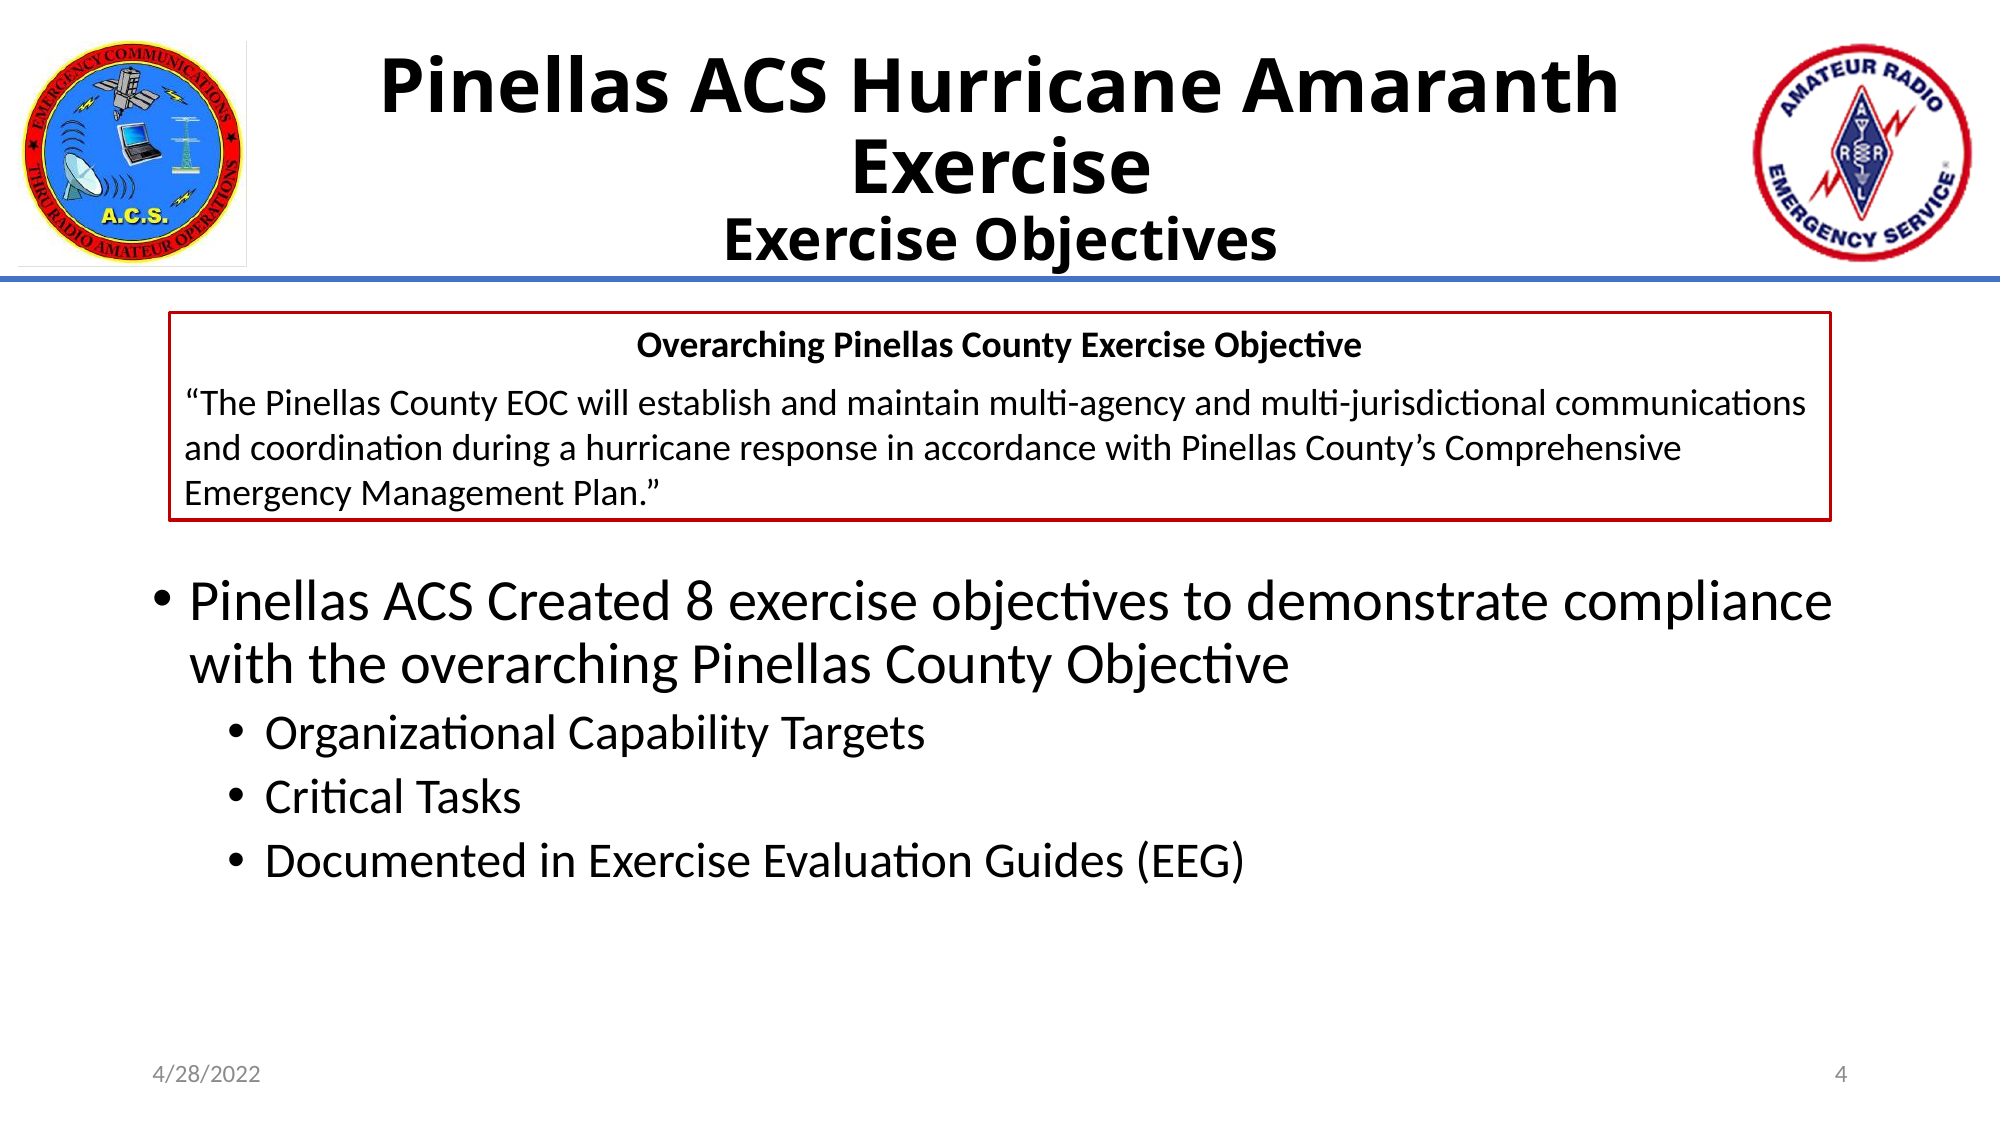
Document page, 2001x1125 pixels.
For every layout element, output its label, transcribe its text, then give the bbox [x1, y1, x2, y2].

list Pinellas ACS Created 8 exercise objectives to demonstrate compliance with the overarching Pinellas County Objective Organizational Capability Targets Critical Tasks Documented in Exercise Evaluation Guides (EEG) [137, 562, 1863, 1066]
slide_number 4 [1412, 1042, 1863, 1103]
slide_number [137, 1042, 588, 1103]
title Pinellas ACS Hurricane Amaranth Exercise Exercise Objectives [264, 59, 1738, 262]
text_box Overarching Pinellas County Exercise Objective “The Pinellas County EOC will establish and maintain multi-agency and multi-jurisdictional communications and coordination during a hurricane response in accordance with Pinellas County’s Comprehensive Emergency Management Plan.” [169, 312, 1831, 520]
picture [18, 41, 247, 267]
picture [1750, 41, 1975, 267]
